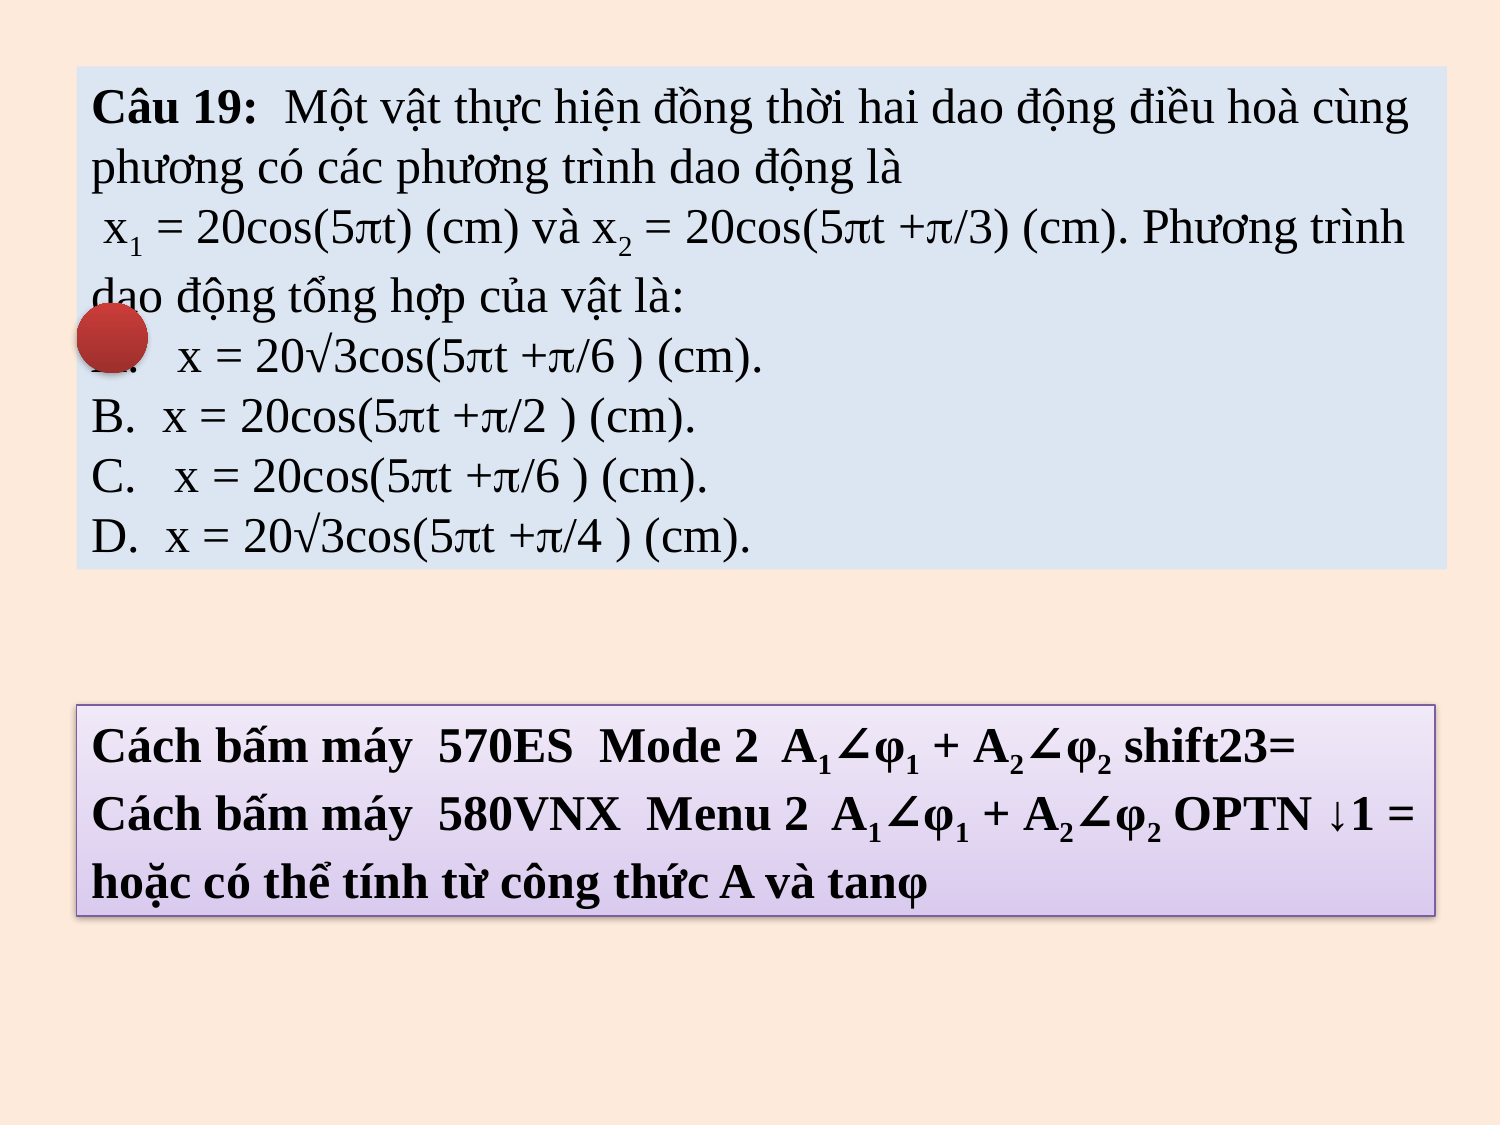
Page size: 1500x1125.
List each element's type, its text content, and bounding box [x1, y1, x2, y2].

text_box [76, 302, 148, 374]
text_box Câu 19: Một vật thực hiện đồng thời hai dao động điều hoà cùng phương có các phương trình dao động là x1 = 20cos(5t) (cm) và x2 = 20cos(5t +/3) (cm). Phương trình dao động tổng hợp của vật là: A. x = 20√3cos(5t +/6 ) (cm). B. x = 20cos(5t +/2 ) (cm). C. x = 20cos(5t +/6 ) (cm). D. x = 20√3cos(5t +/4 ) (cm). [76, 66, 1447, 570]
text_box Cách bấm máy 570ES Mode 2 A1∠φ1 + A2∠φ2 shift23= Cách bấm máy 580VNX Menu 2 A1∠φ1 + A2∠φ2 OPTN ↓1 = hoặc có thể tính từ công thức A và tanφ [76, 704, 1436, 917]
